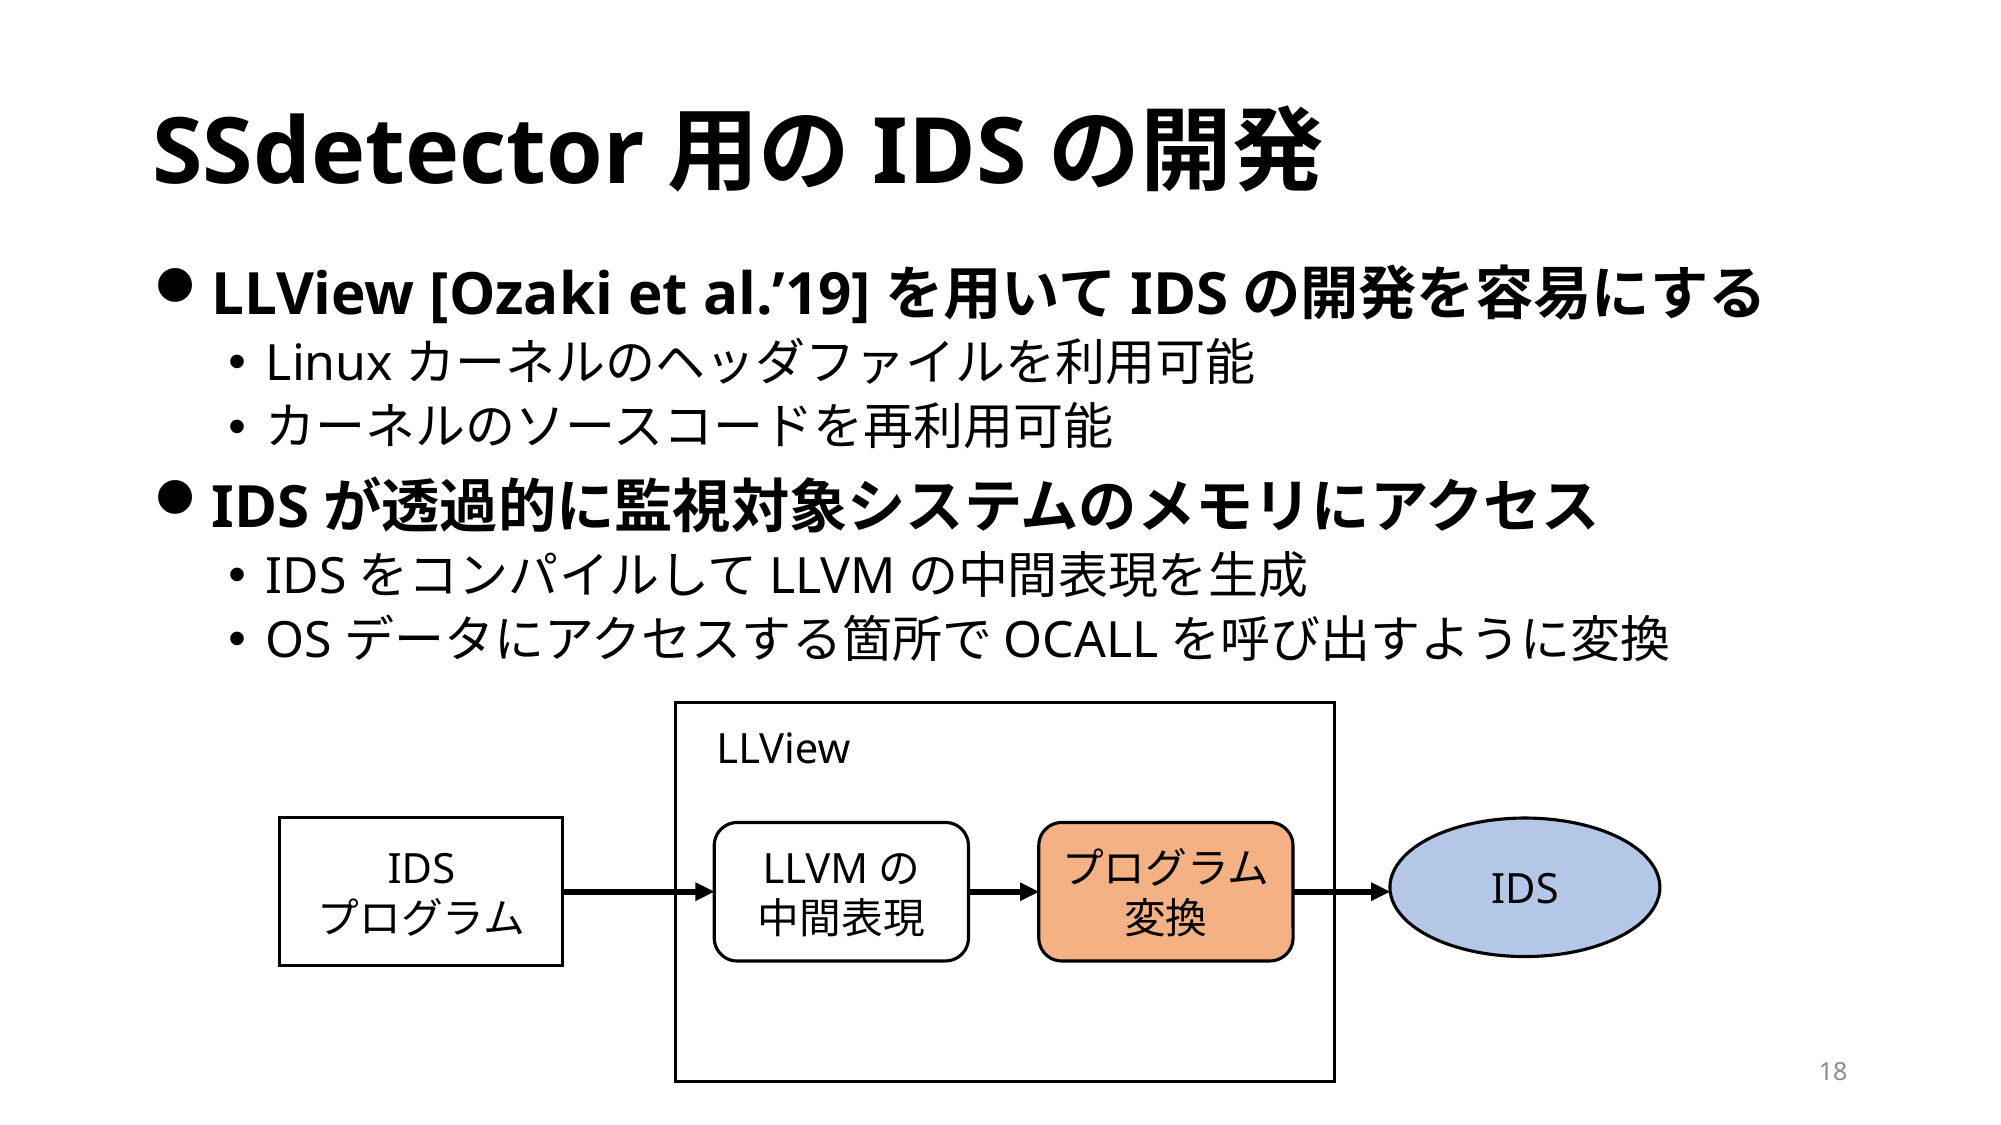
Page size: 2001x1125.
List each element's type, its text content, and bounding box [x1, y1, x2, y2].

slide_number 18 [1412, 1042, 1863, 1103]
title SSdetector用のIDSの開発 [137, 84, 1863, 224]
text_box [279, 702, 1660, 1082]
list LLView [Ozaki et al.’19]を用いてIDSの開発を容易にする Linuxカーネルのヘッダファイルを利用可能 カーネルのソースコードを再利用可能 IDSが透過的に監視対象システムのメモリにアクセス IDSをコンパイルしてLLVMの中間表現を生成 OSデータにアクセスする箇所でOCALLを呼び出すように変換 [138, 256, 1864, 688]
